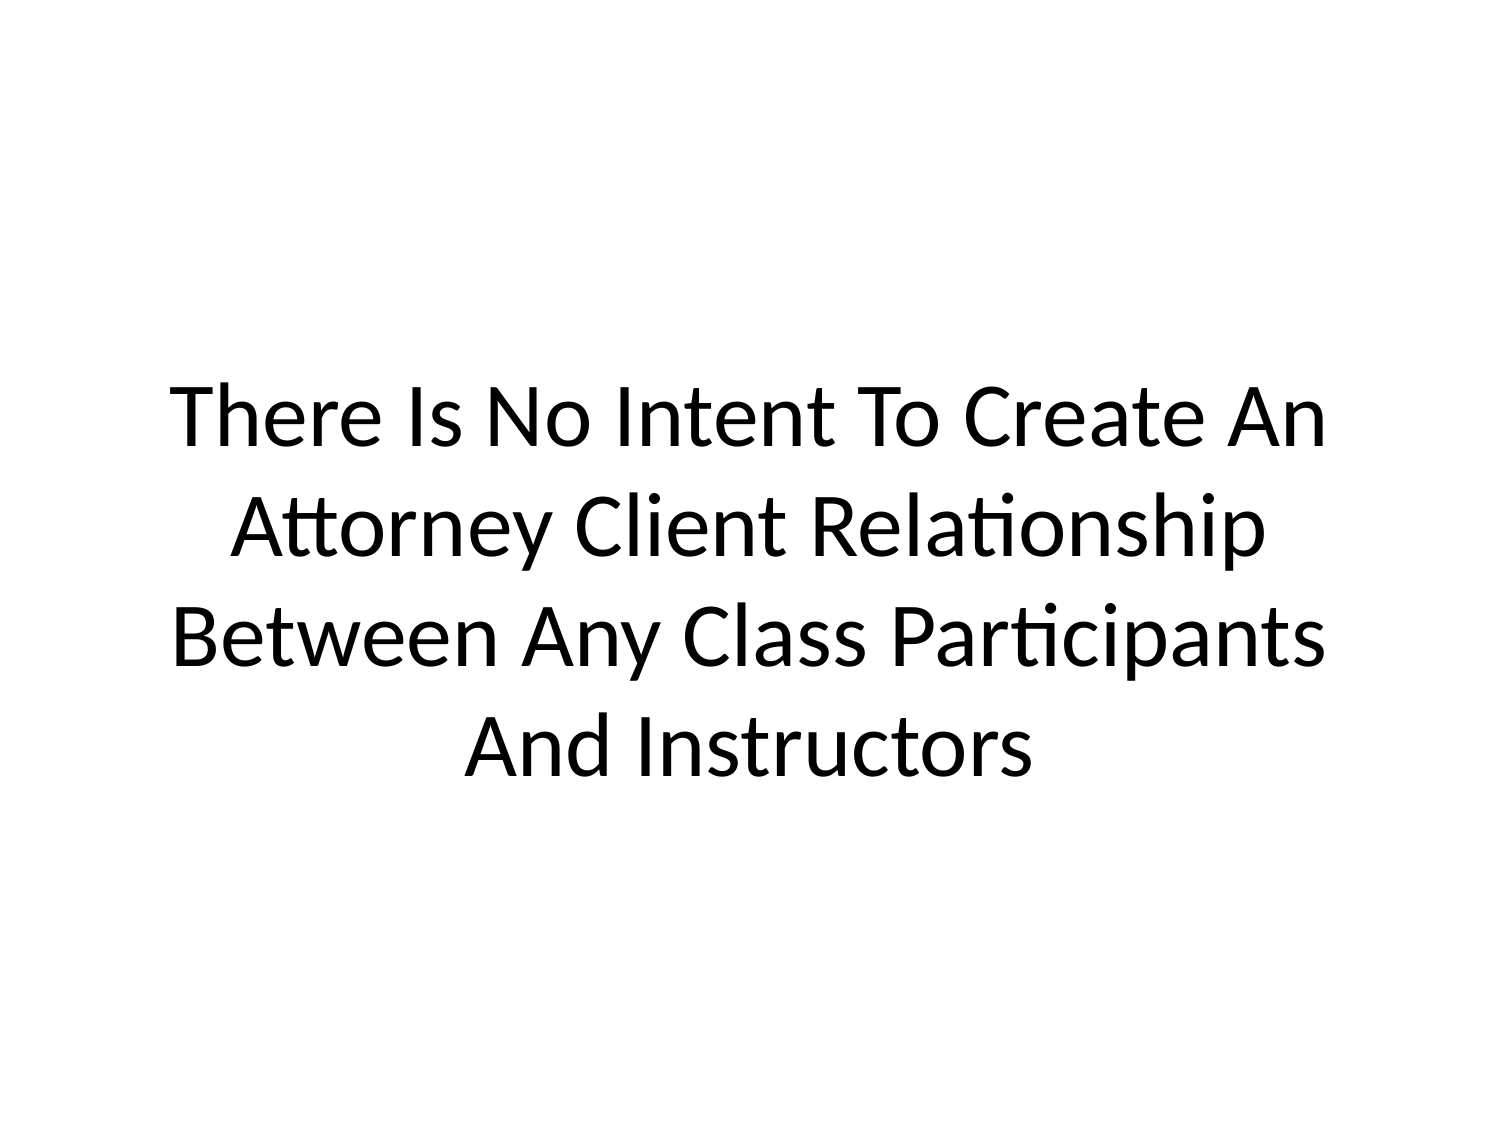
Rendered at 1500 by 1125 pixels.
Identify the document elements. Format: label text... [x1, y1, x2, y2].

title There Is No Intent To Create An Attorney Client Relationship Between Any Class Participants And Instructors [75, 75, 1425, 1075]
